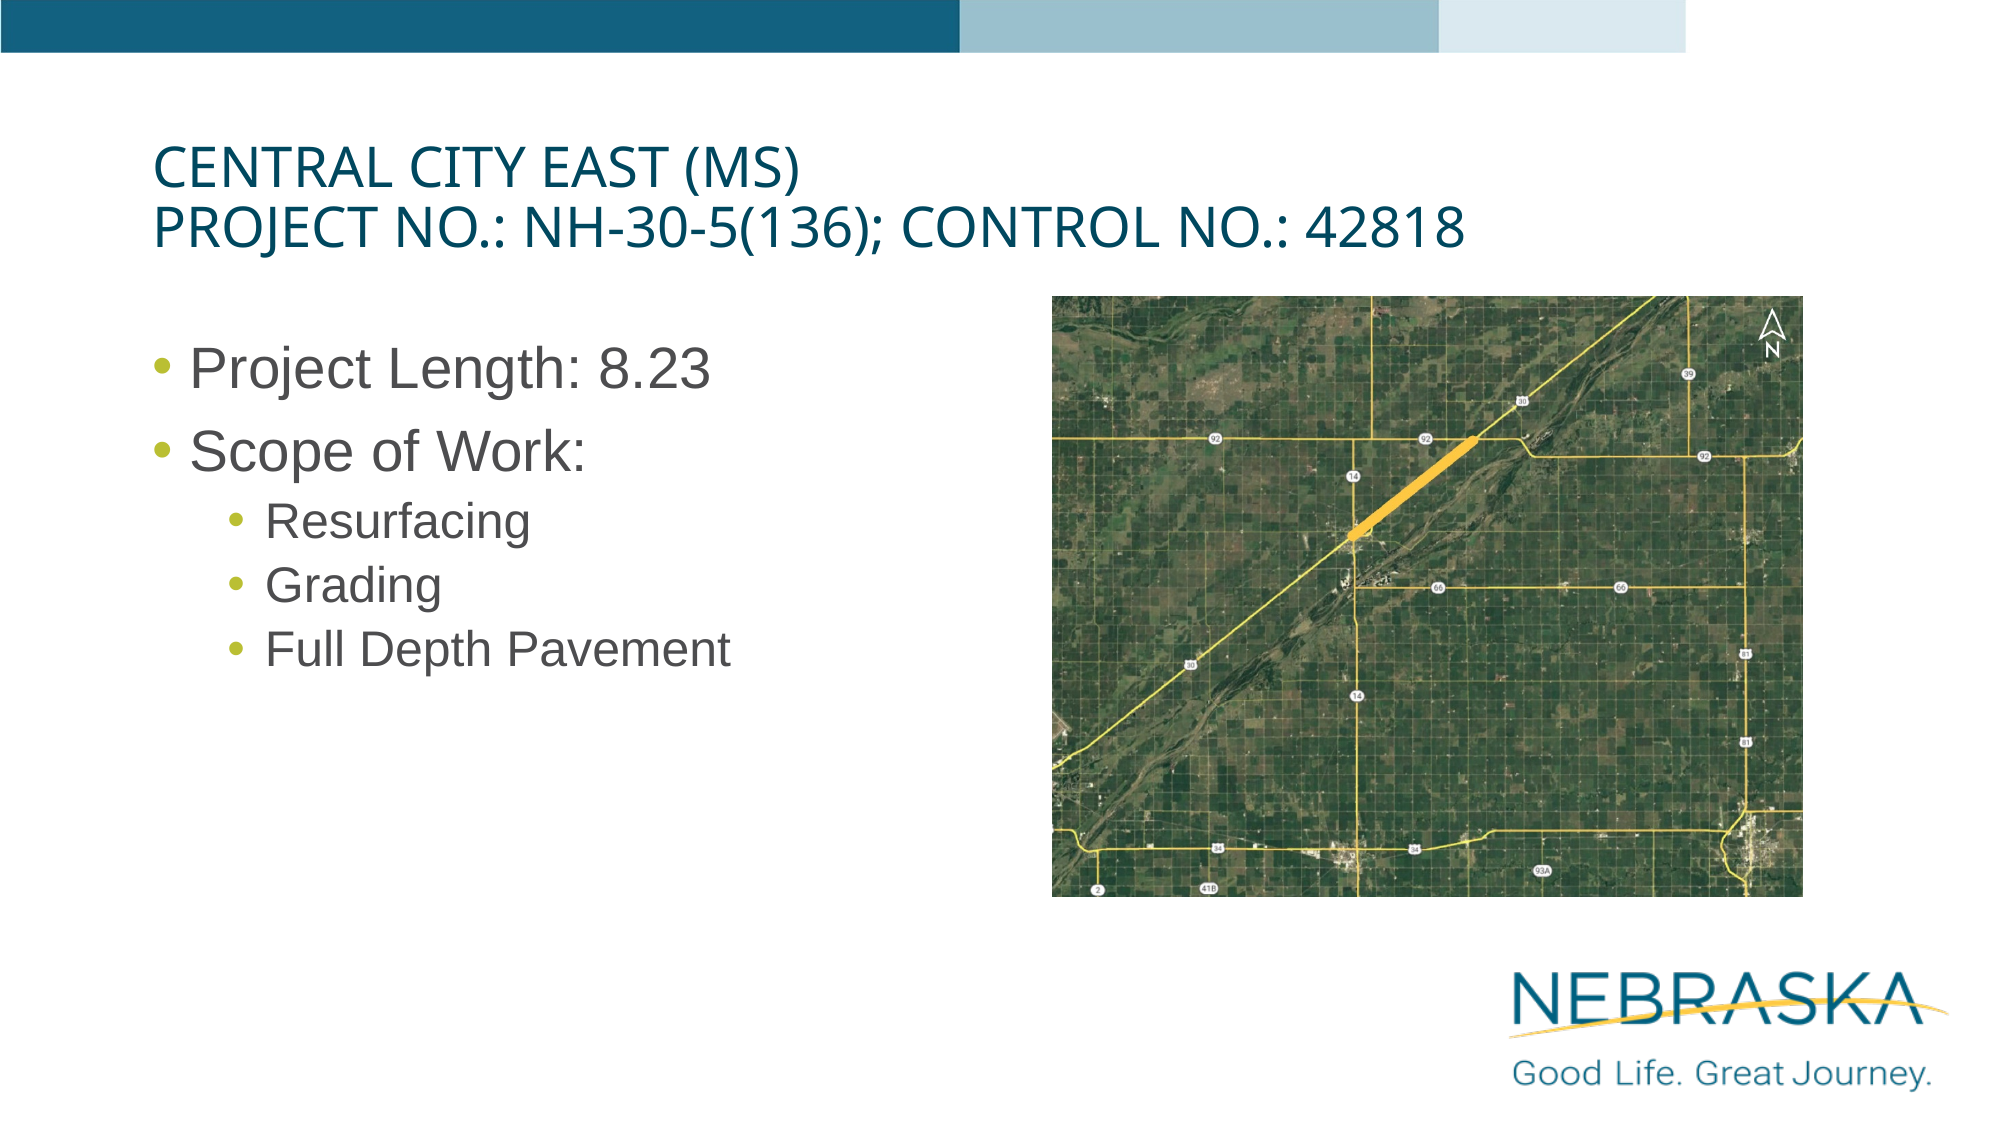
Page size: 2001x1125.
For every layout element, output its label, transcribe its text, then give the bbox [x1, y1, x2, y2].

picture [1503, 970, 1954, 1099]
picture [0, 0, 2000, 53]
list Project Length: 8.23 Scope of Work: Resurfacing Grading Full Depth Pavement [137, 330, 1863, 949]
picture [1051, 296, 1803, 897]
title Central City East (MS) Project No.: NH-30-5(136); Control No.: 42818 [137, 90, 1863, 309]
